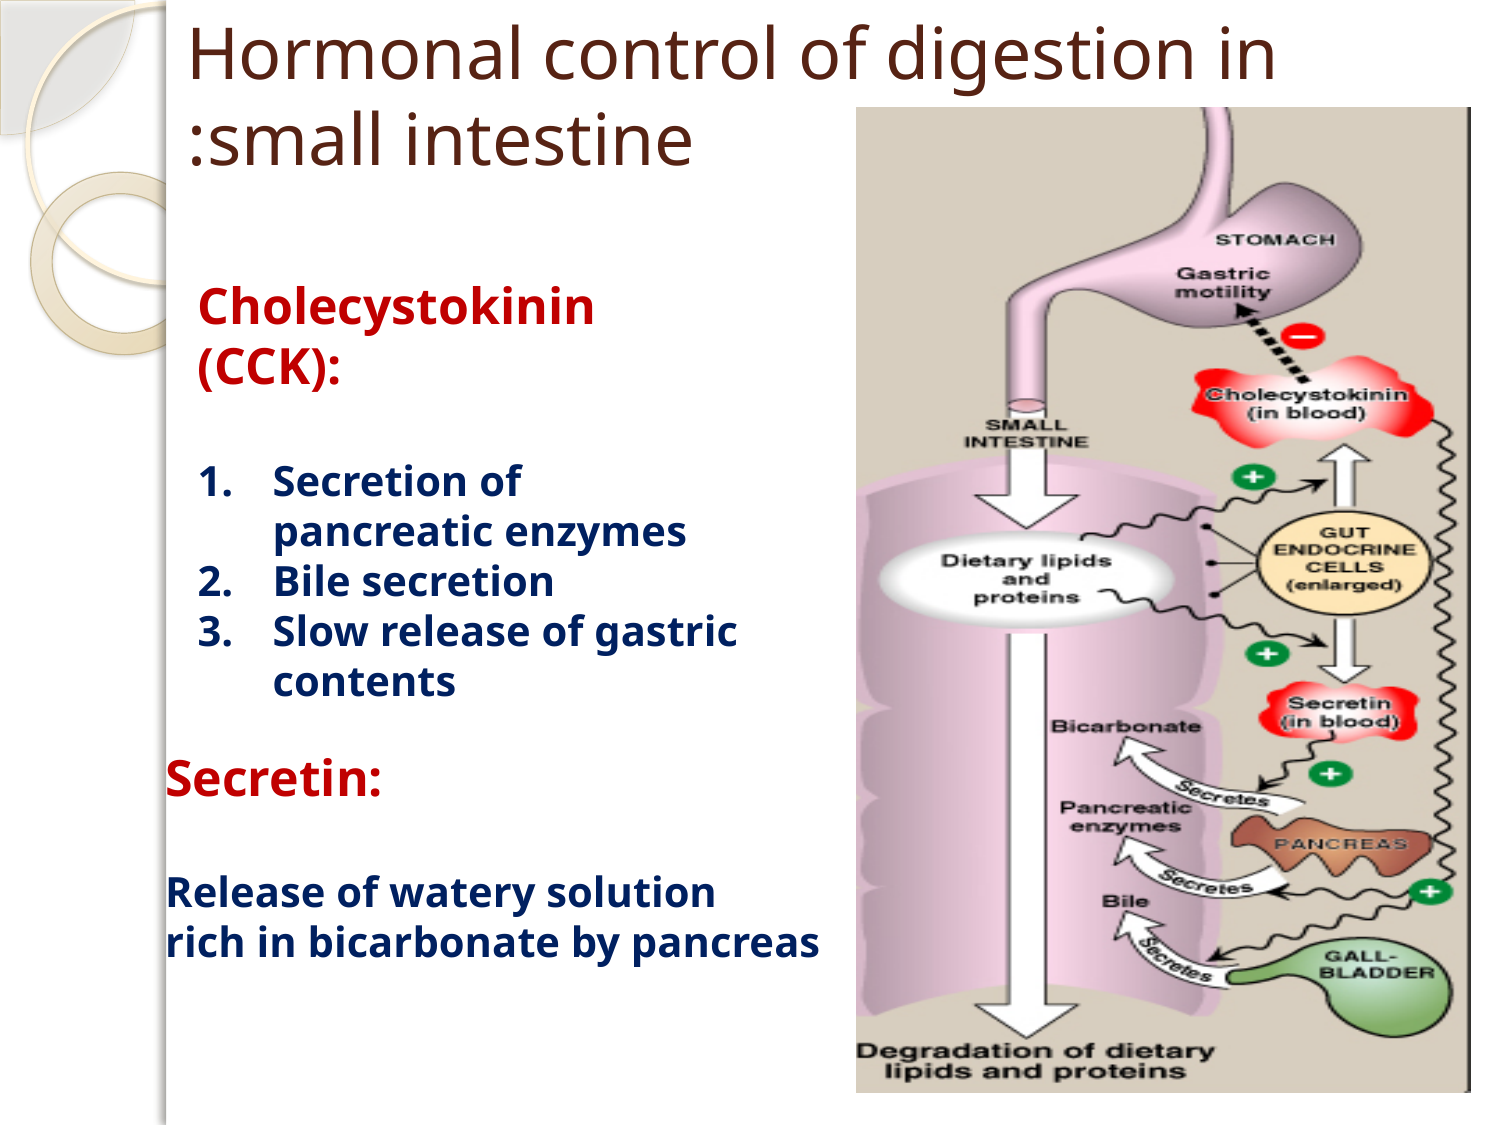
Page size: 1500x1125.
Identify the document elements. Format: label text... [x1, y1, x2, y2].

picture [856, 106, 1471, 1094]
text_box Cholecystokinin (CCK): Secretion of pancreatic enzymes Bile secretion Slow release of gastric contents [183, 267, 762, 712]
title Hormonal control of digestion in small intestine: [171, 0, 1402, 188]
text_box Secretin: Release of watery solution rich in bicarbonate by pancreas [150, 738, 836, 974]
